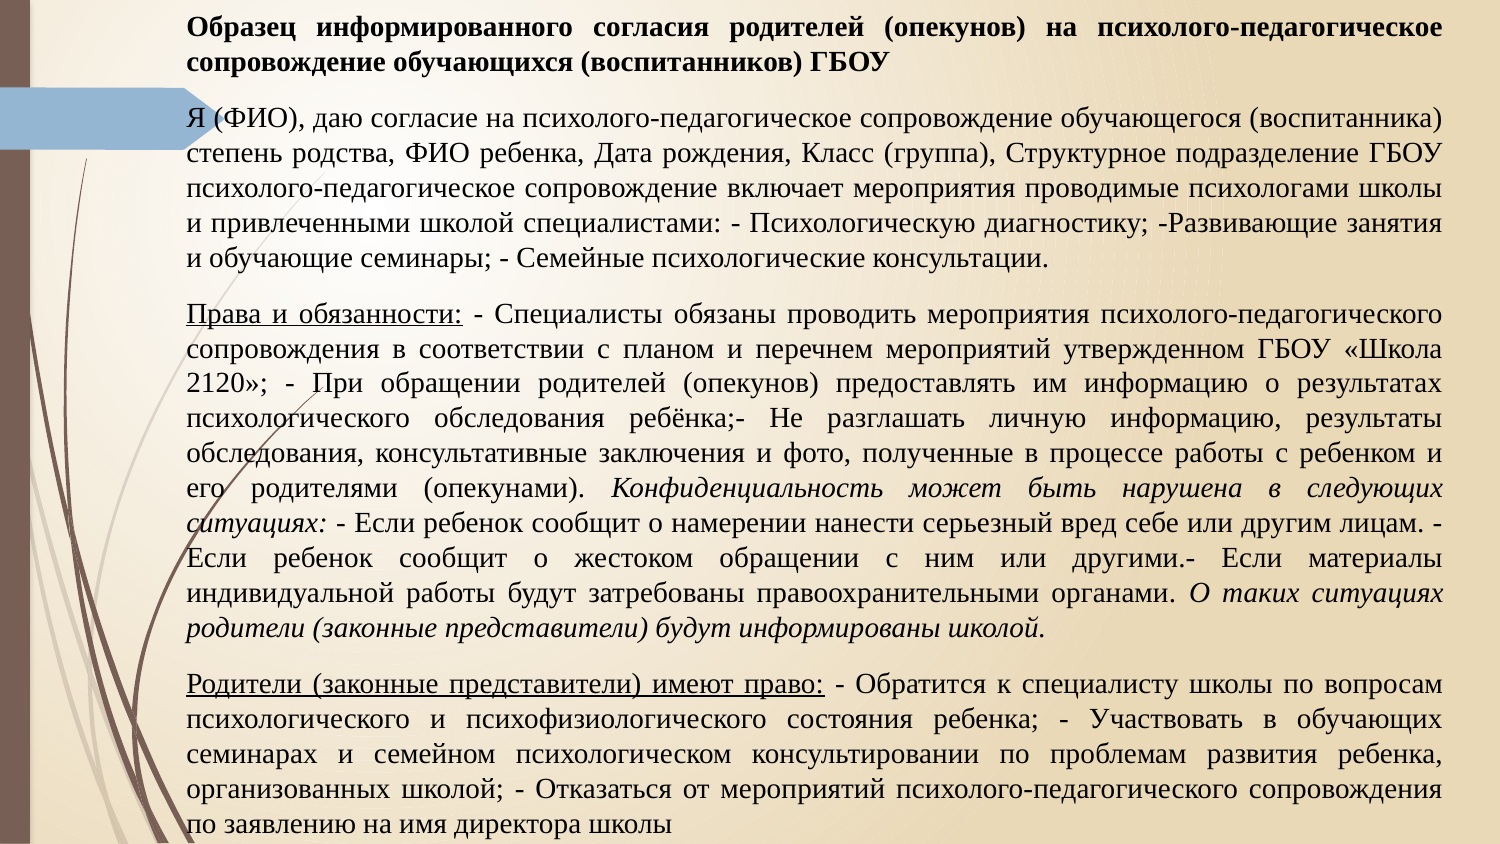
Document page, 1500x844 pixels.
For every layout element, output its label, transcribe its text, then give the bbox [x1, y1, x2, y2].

list Образец информированного согласия родителей (опекунов) на психолого-педагогическое сопровождение обучающихся (воспитанников) ГБОУ Я (ФИО), даю согласие на психолого-педагогическое сопровождение обучающегося (воспитанника) степень родства, ФИО ребенка, Дата рождения, Класс (группа), Структурное подразделение ГБОУ психолого-педагогическое сопровождение включает мероприятия проводимые психологами школы и привлеченными школой специалистами: - Психологическую диагностику; -Развивающие занятия и обучающие семинары; - Семейные психологические консультации. Права и обязанности: - Специалисты обязаны проводить мероприятия психолого-педагогического сопровождения в соответствии с планом и перечнем мероприятий утвержденном ГБОУ «Школа 2120»; - При обращении родителей (опекунов) предоставлять им информацию о результатах психологического обследования ребёнка;- Не разглашать личную информацию, результаты обследования, консультативные заключения и фото, полученные в процессе работы с ребенком и его родителями (опекунами). Конфиденциальность может быть нарушена в следующих ситуациях: - Если ребенок сообщит о намерении нанести серьезный вред себе или другим лицам. - Если ребенок сообщит о жестоком обращении с ним или другими.- Если материалы индивидуальной работы будут затребованы правоохранительными органами. О таких ситуациях родители (законные представители) будут информированы школой. Родители (законные представители) имеют право: - Обратится к специалисту школы по вопросам психологического и психофизиологического состояния ребенка; - Участвовать в обучающих семинарах и семейном психологическом консультировании по проблемам развития ребенка, организованных школой; - Отказаться от мероприятий психолого-педагогического сопровождения по заявлению на имя директора школы «_____» ______________ 20____г. Подпись [171, 0, 1459, 798]
